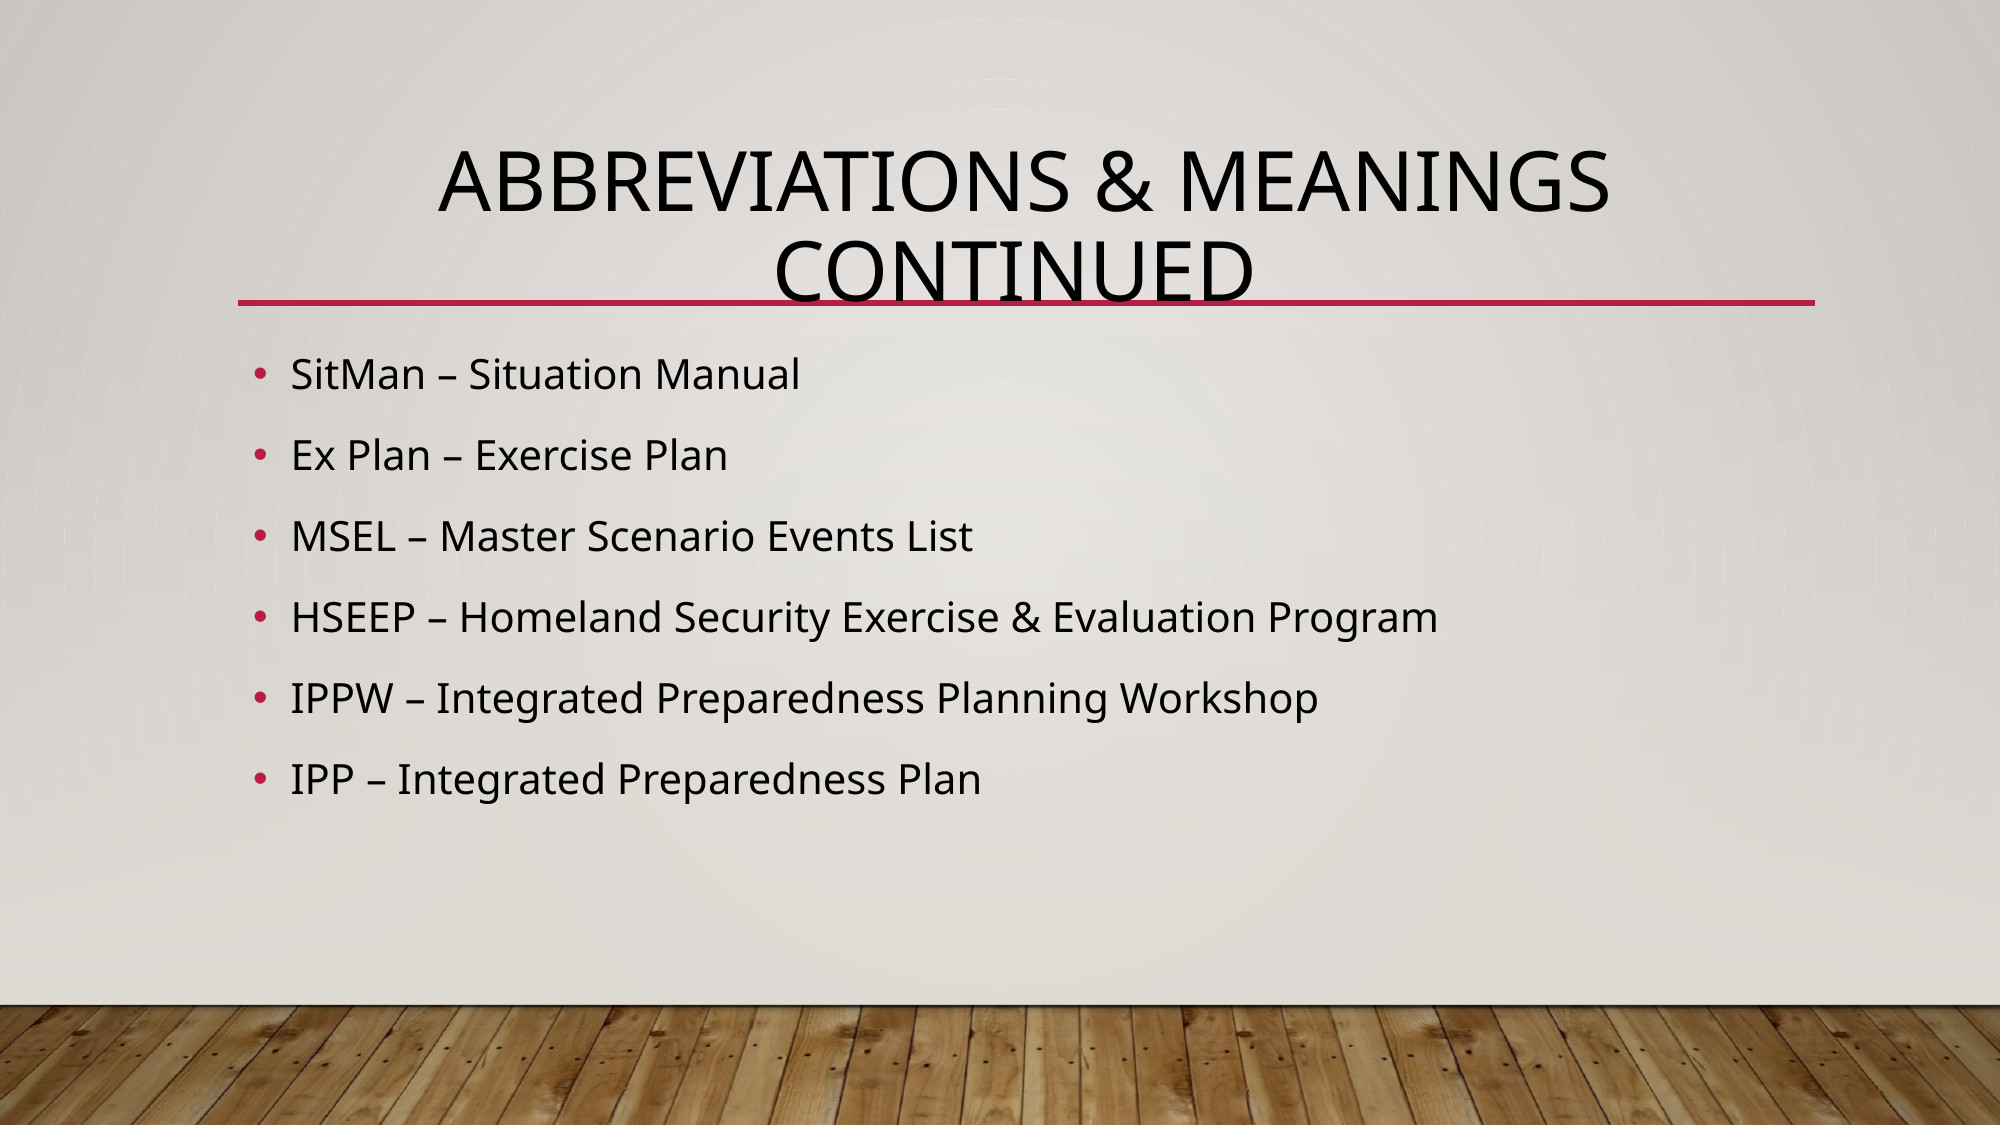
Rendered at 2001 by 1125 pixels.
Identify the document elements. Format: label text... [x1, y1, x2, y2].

picture [0, 1005, 2000, 1125]
title Abbreviations & Meanings Continued [238, 131, 1814, 305]
list SitMan – Situation Manual Ex Plan – Exercise Plan MSEL – Master Scenario Events List HSEEP – Homeland Security Exercise & Evaluation Program IPPW – Integrated Preparedness Planning Workshop IPP – Integrated Preparedness Plan [238, 330, 1814, 897]
